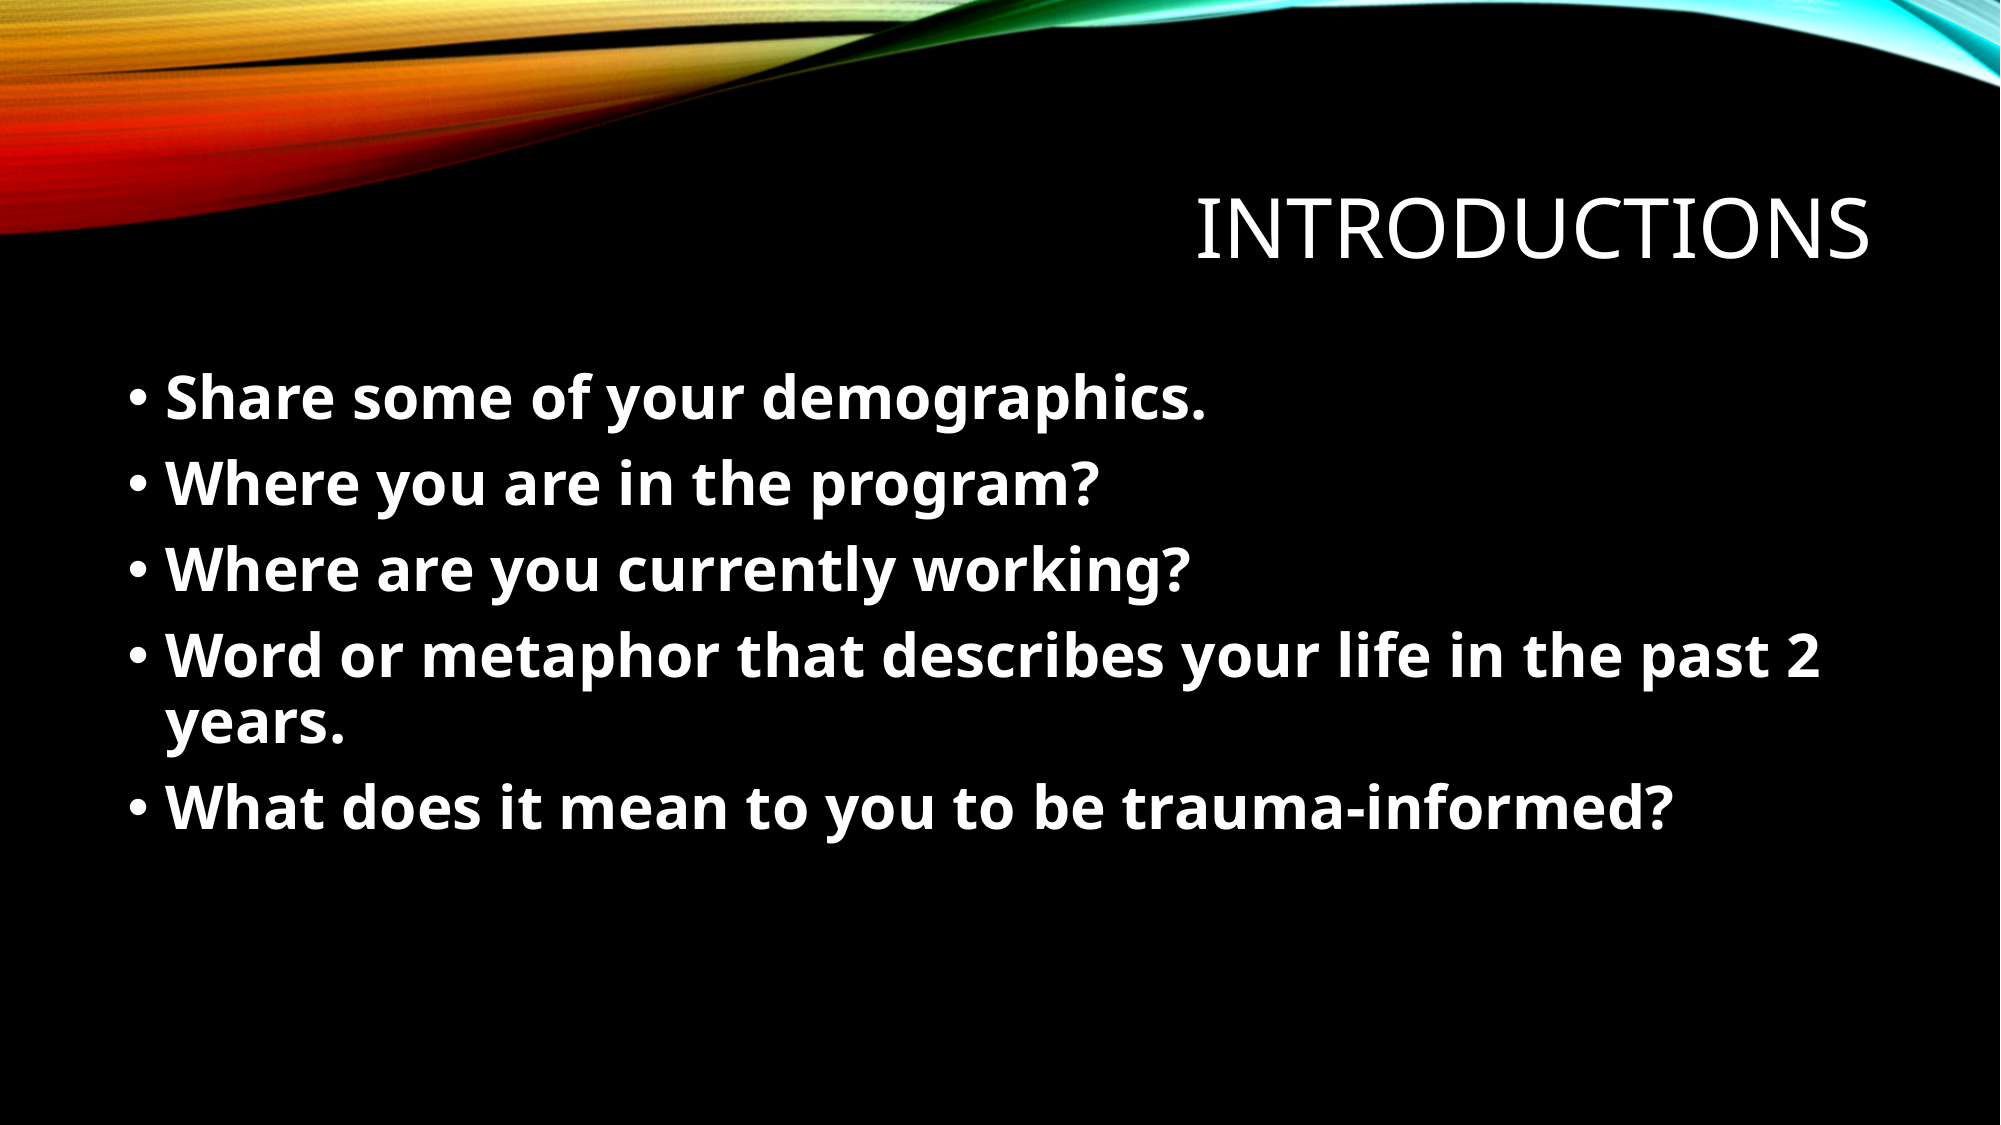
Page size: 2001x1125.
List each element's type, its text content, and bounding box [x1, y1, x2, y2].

title INTRODUCTIONS [474, 125, 1888, 338]
picture [0, 0, 2000, 237]
list Share some of your demographics. Where you are in the program? Where are you currently working? Word or metaphor that describes your life in the past 2 years. What does it mean to you to be trauma-informed? [112, 360, 1888, 1021]
